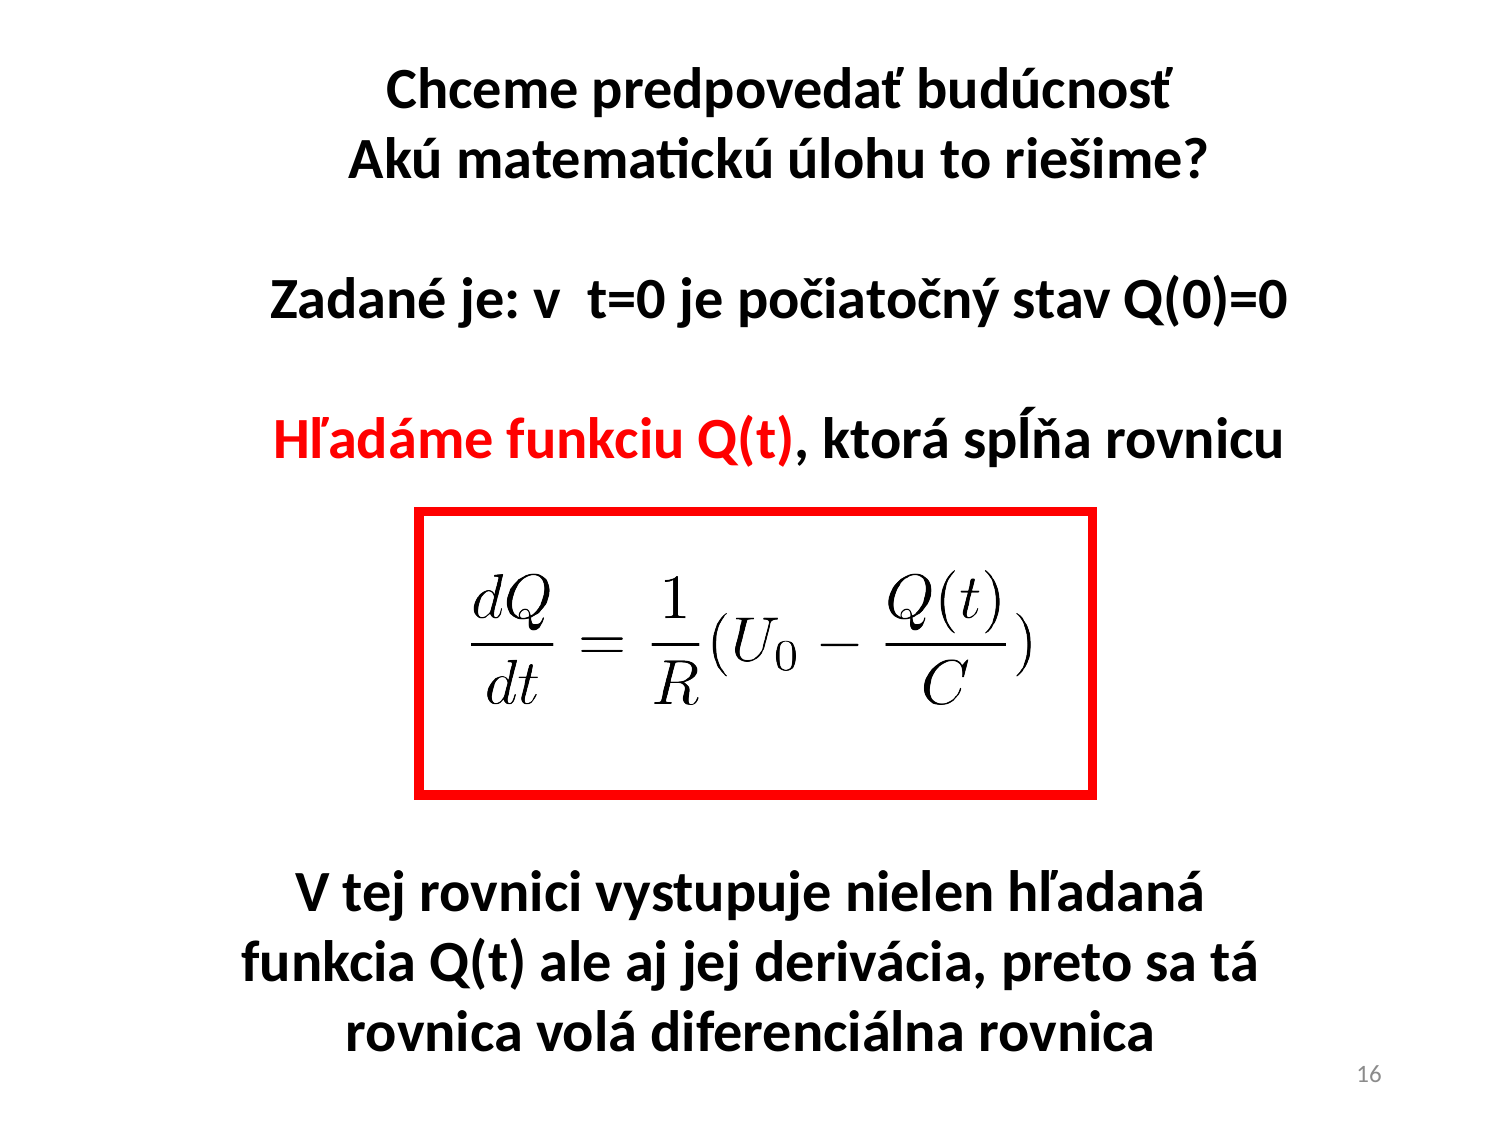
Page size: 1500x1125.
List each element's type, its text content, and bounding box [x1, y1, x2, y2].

slide_number 16 [1059, 1042, 1397, 1103]
text_box Chceme predpovedať budúcnosť Akú matematickú úlohu to riešime? Zadané je: v t=0 je počiatočný stav Q(0)=0 Hľadáme funkciu Q(t), ktorá spĺňa rovnicu [218, 42, 1341, 478]
text_box V tej rovnici vystupuje nielen hľadaná funkcia Q(t) ale aj jej derivácia, preto sa tá rovnica volá diferenciálna rovnica [189, 846, 1312, 1071]
text_box [418, 510, 1093, 796]
picture [471, 570, 1031, 705]
